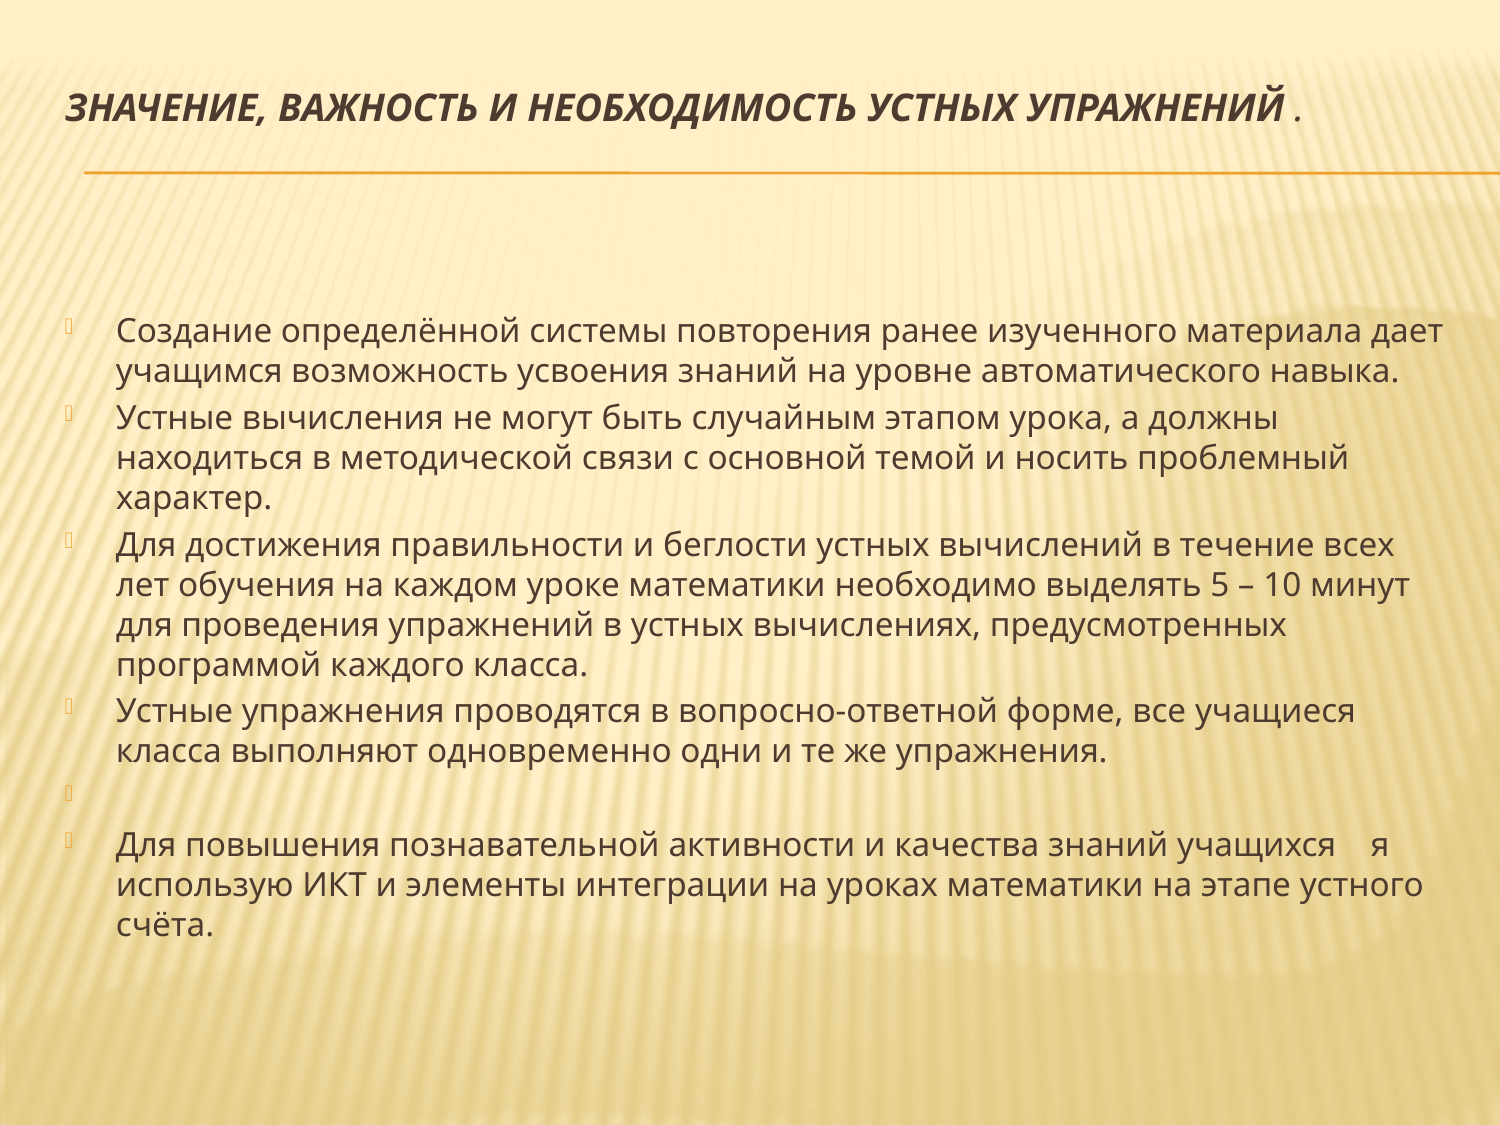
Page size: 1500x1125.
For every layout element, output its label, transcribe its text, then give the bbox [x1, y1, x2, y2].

title Значение, важность и необходимость устных упражнений . [50, 75, 1475, 213]
list Создание определённой системы повторения ранее изученного материала дает учащимся возможность усвоения знаний на уровне автоматического навыка. Устные вычисления не могут быть случайным этапом урока, а должны находиться в методической связи с основной темой и носить проблемный характер. Для достижения правильности и беглости устных вычислений в течение всех лет обучения на каждом уроке математики необходимо выделять 5 – 10 минут для проведения упражнений в устных вычислениях, предусмотренных программой каждого класса. Устные упражнения проводятся в вопросно-ответной форме, все учащиеся класса выполняют одновременно одни и те же упражнения. Для повышения познавательной активности и качества знаний учащихся я использую ИКТ и элементы интеграции на уроках математики на этапе устного счёта. [50, 254, 1475, 998]
